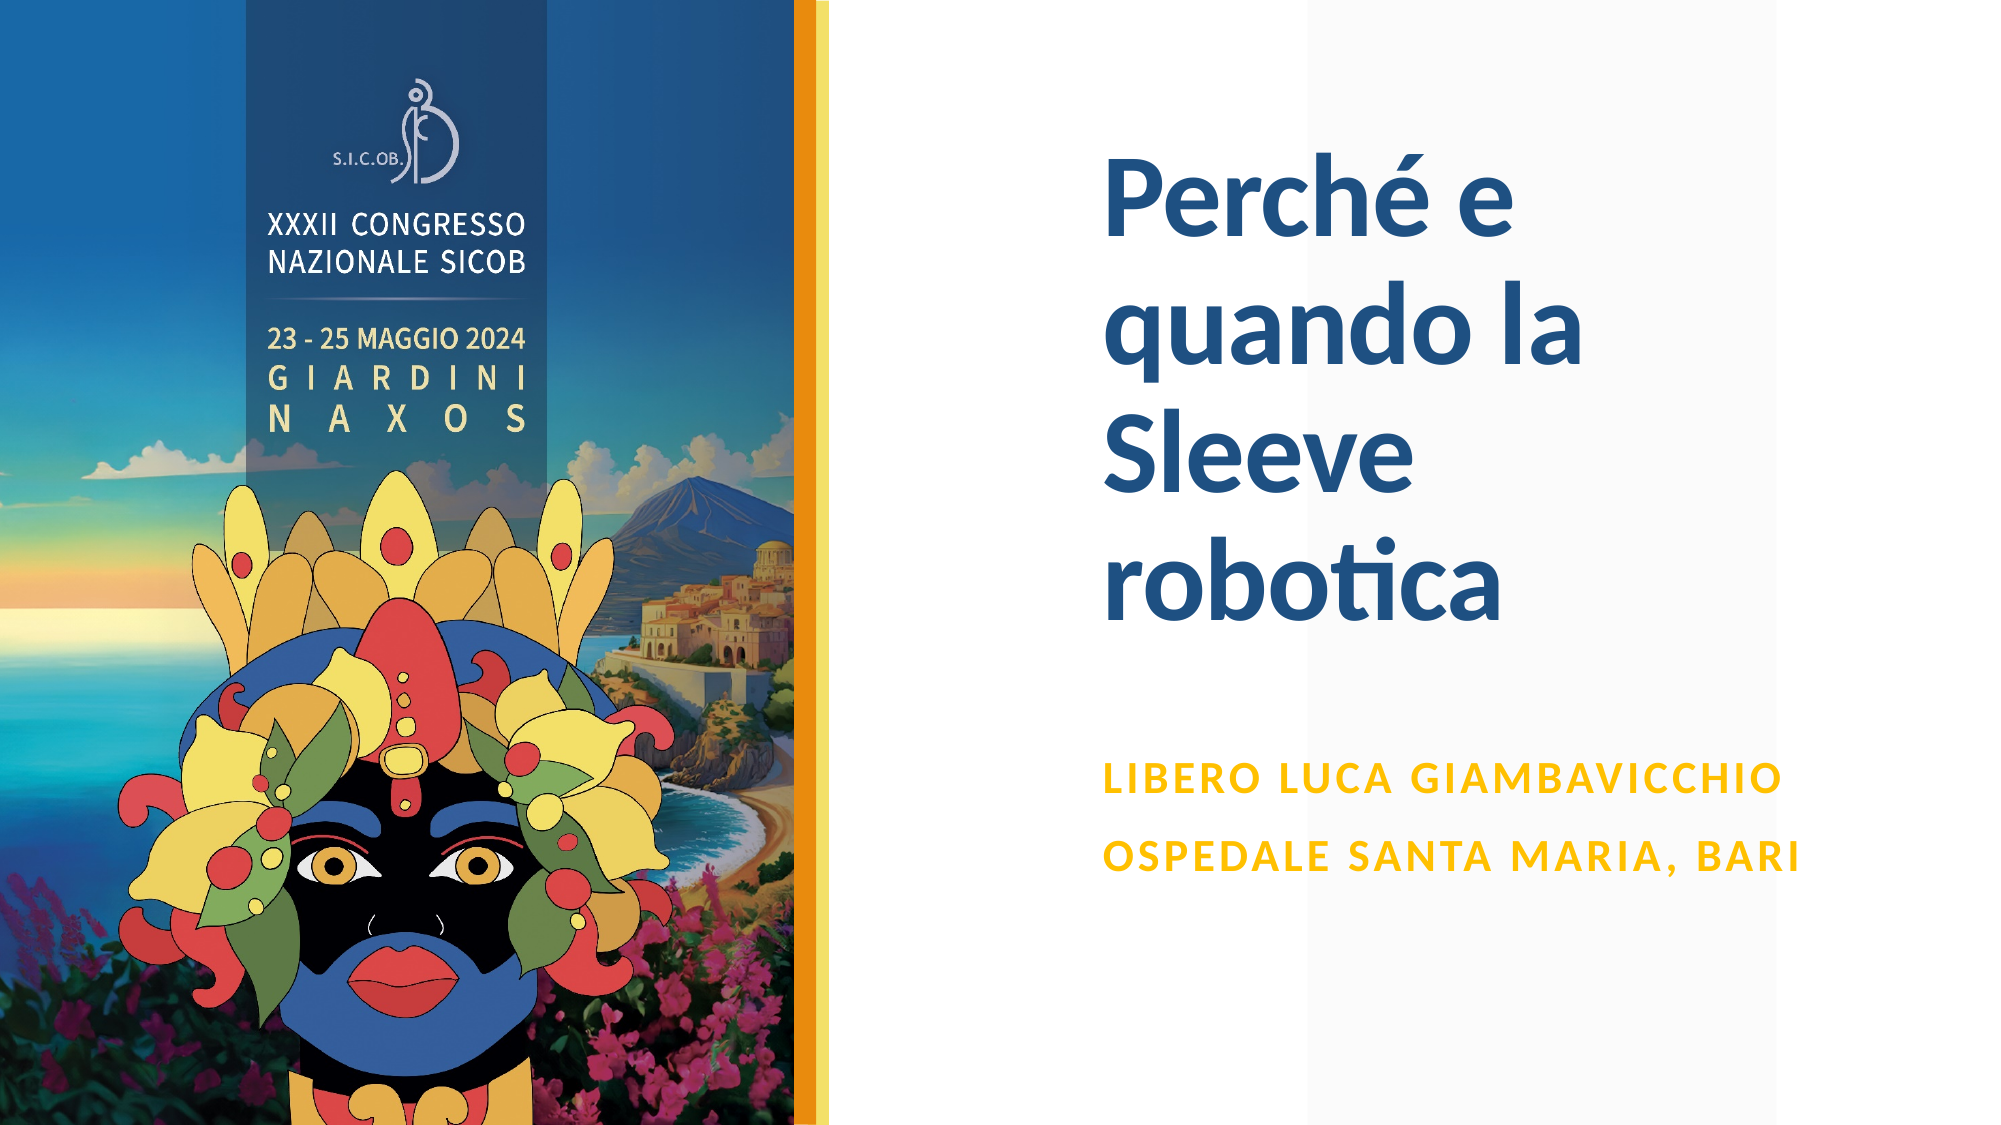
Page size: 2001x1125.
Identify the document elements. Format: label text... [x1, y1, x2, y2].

subtitle LIBERO LUCA GIAMBAVICCHIO OSPEDALE SANTA MARIA, BARI [1087, 739, 1831, 950]
picture [0, 0, 794, 1125]
title Perché e quando la Sleeve robotica [1087, 124, 1830, 654]
